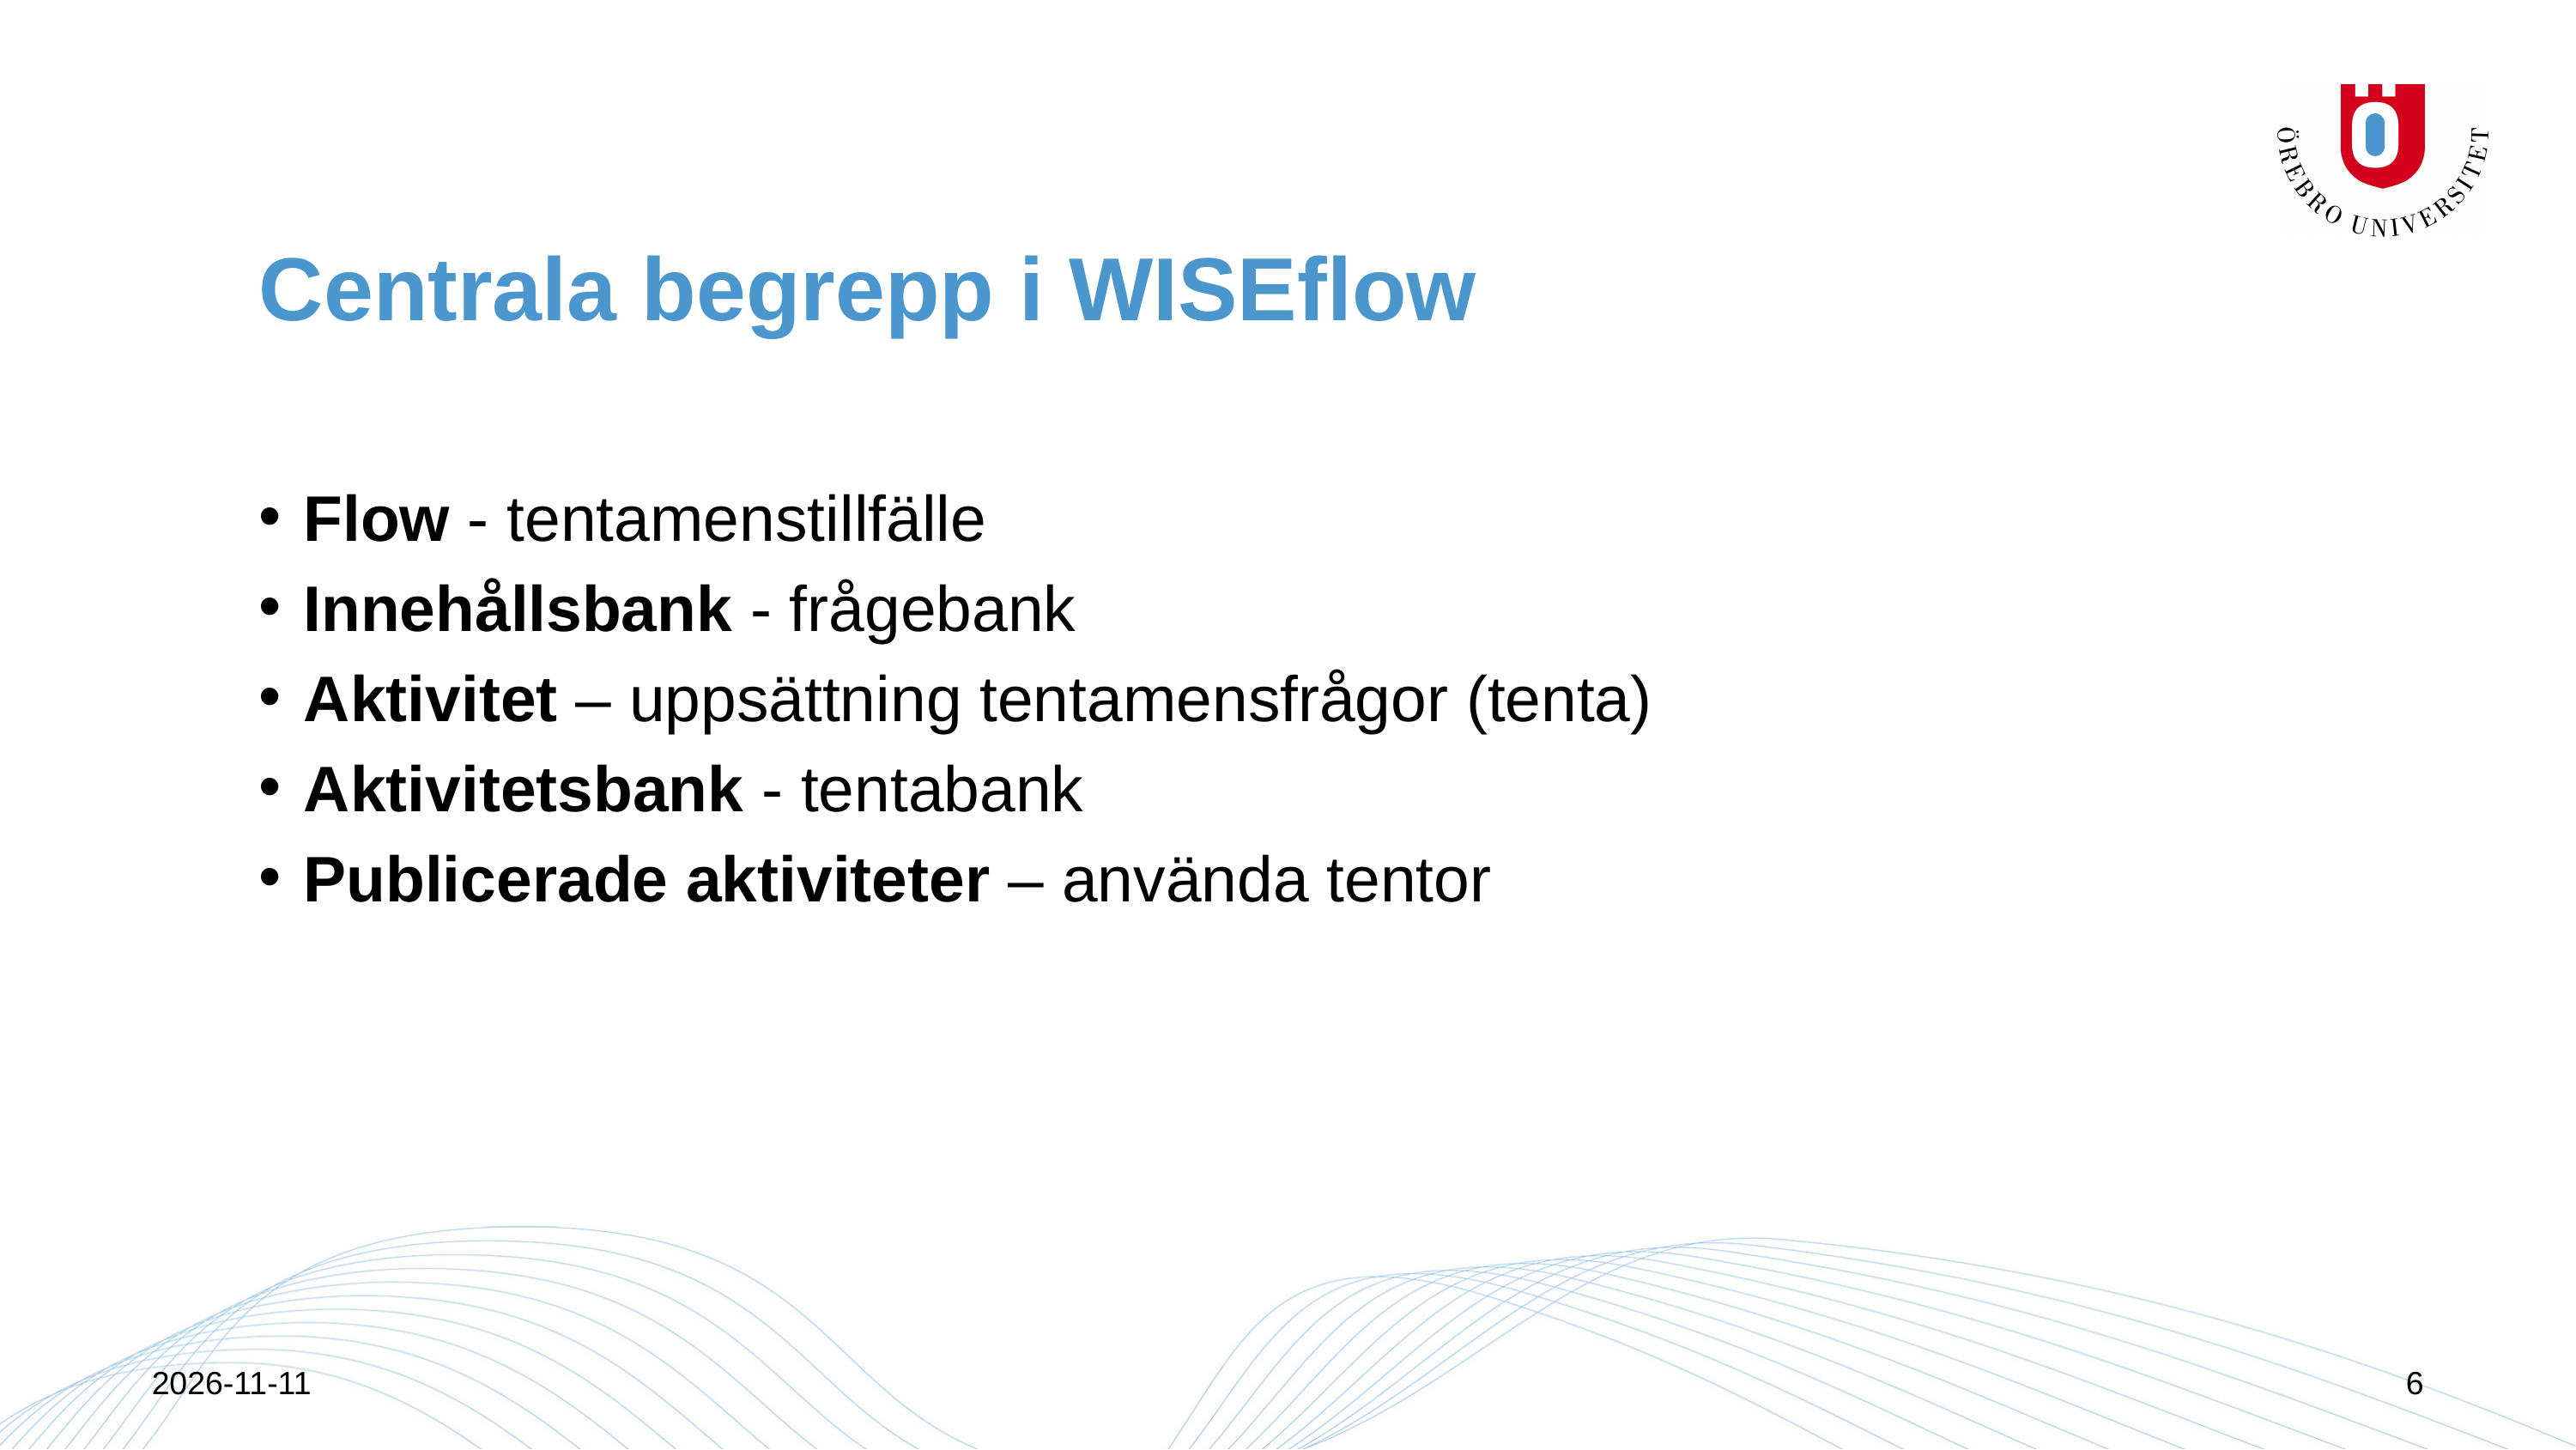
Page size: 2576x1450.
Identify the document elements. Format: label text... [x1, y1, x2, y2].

title Centrala begrepp i WISEflow [236, 162, 2340, 404]
picture [2277, 84, 2488, 237]
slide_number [129, 1343, 730, 1421]
picture [0, 1224, 2576, 1449]
list Flow - tentamenstillfälle Innehållsbank - frågebank Aktivitet – uppsättning tentamensfrågor (tenta) Aktivitetsbank - tentabank Publicerade aktiviteter – använda tentor [236, 464, 2046, 1229]
slide_number 6 [1846, 1343, 2447, 1421]
